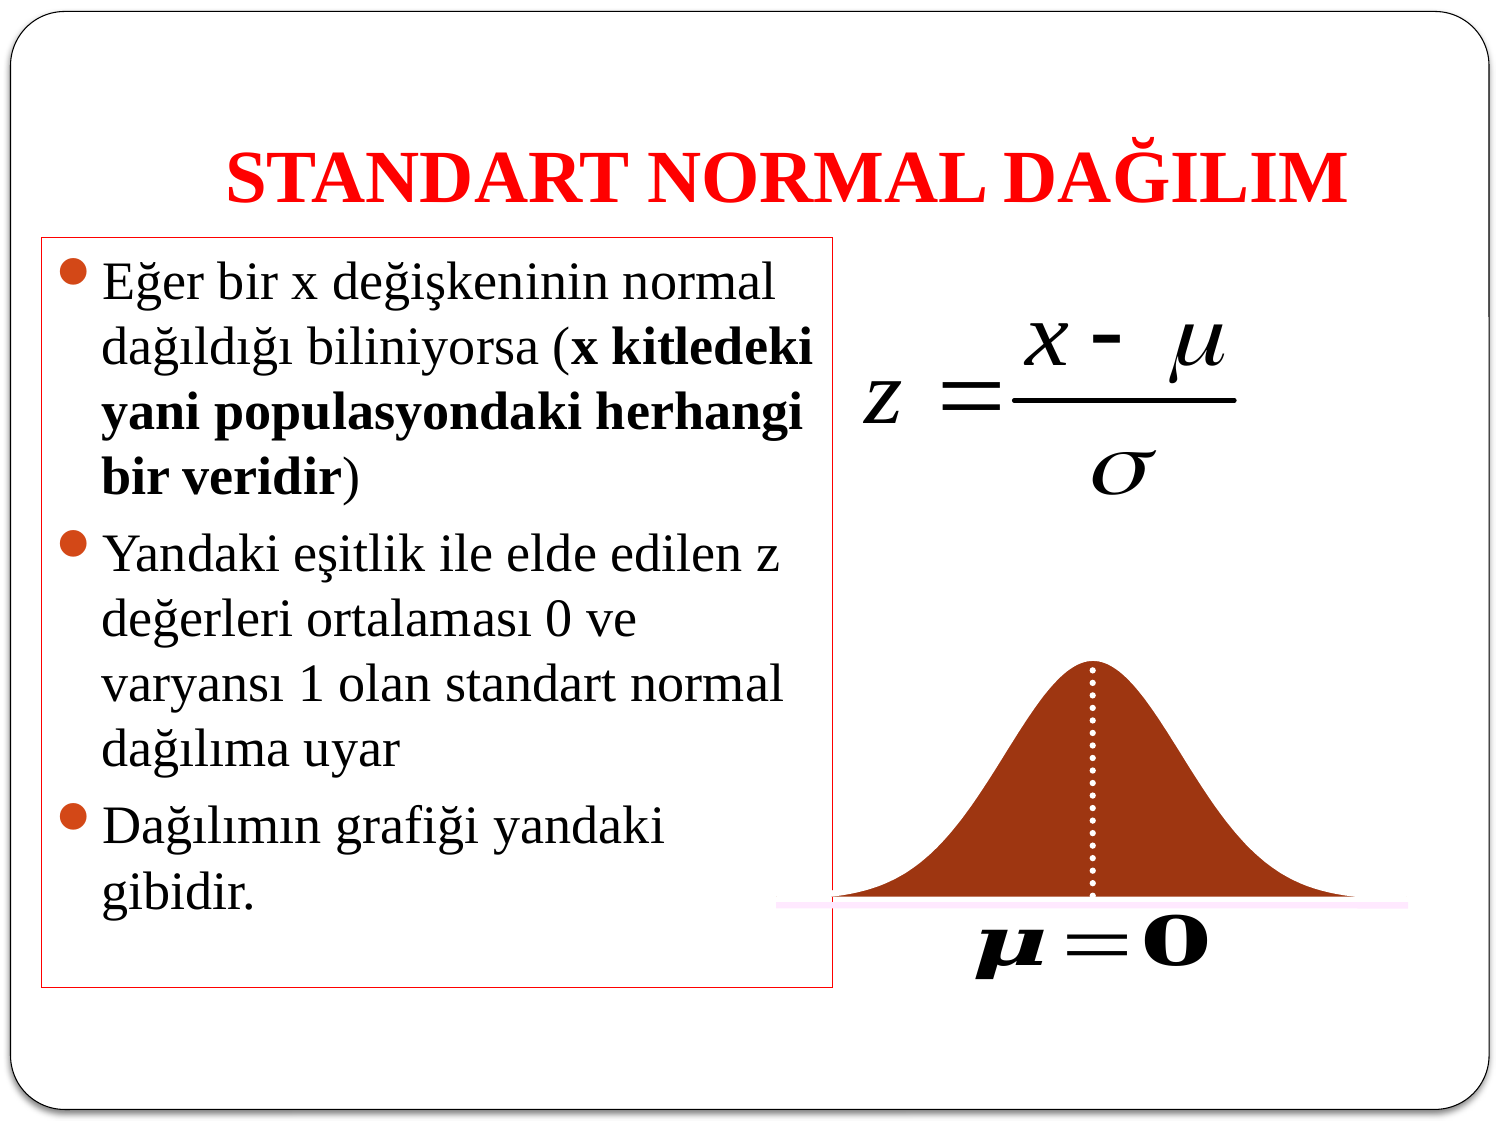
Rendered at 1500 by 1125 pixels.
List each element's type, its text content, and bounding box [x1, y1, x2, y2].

list Eğer bir x değişkeninin normal dağıldığı biliniyorsa (x kitledeki yani populasyondaki herhangi bir veridir) Yandaki eşitlik ile elde edilen z değerleri ortalaması 0 ve varyansı 1 olan standart normal dağılıma uyar Dağılımın grafiği yandaki gibidir. [41, 237, 833, 988]
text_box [844, 278, 1257, 515]
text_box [775, 657, 1409, 906]
title STANDART NORMAL DAĞILIM [150, 45, 1425, 233]
